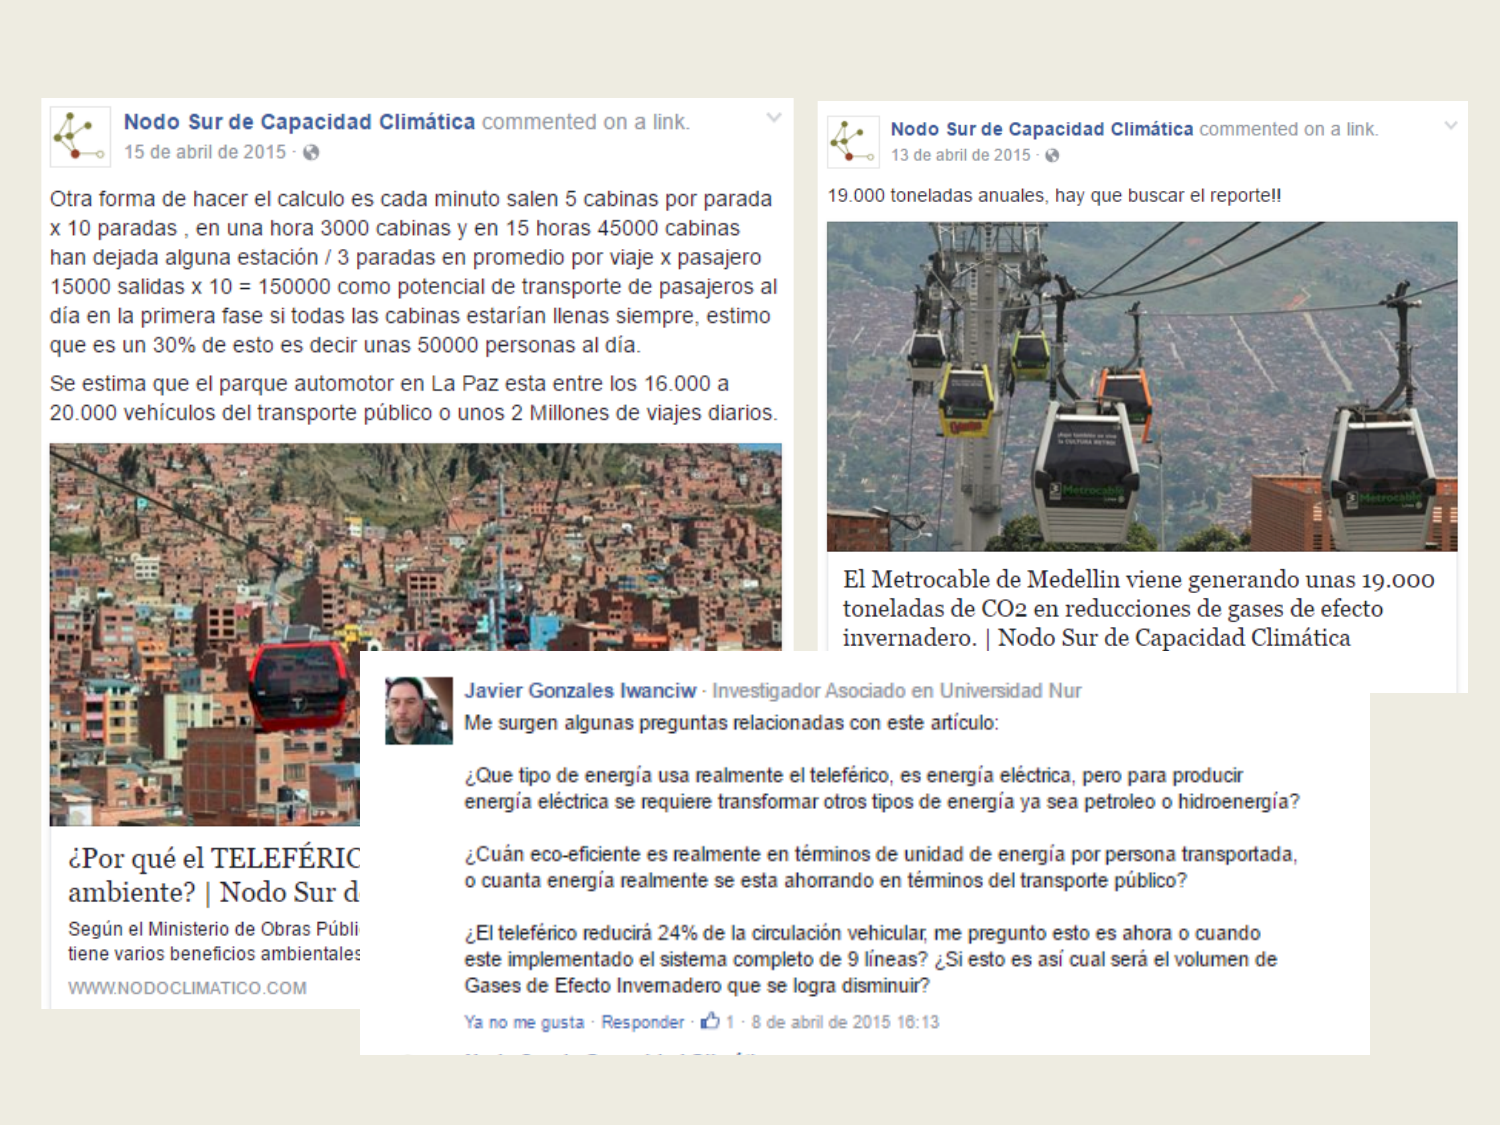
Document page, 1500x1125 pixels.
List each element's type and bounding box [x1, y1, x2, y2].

picture [40, 98, 1469, 1055]
